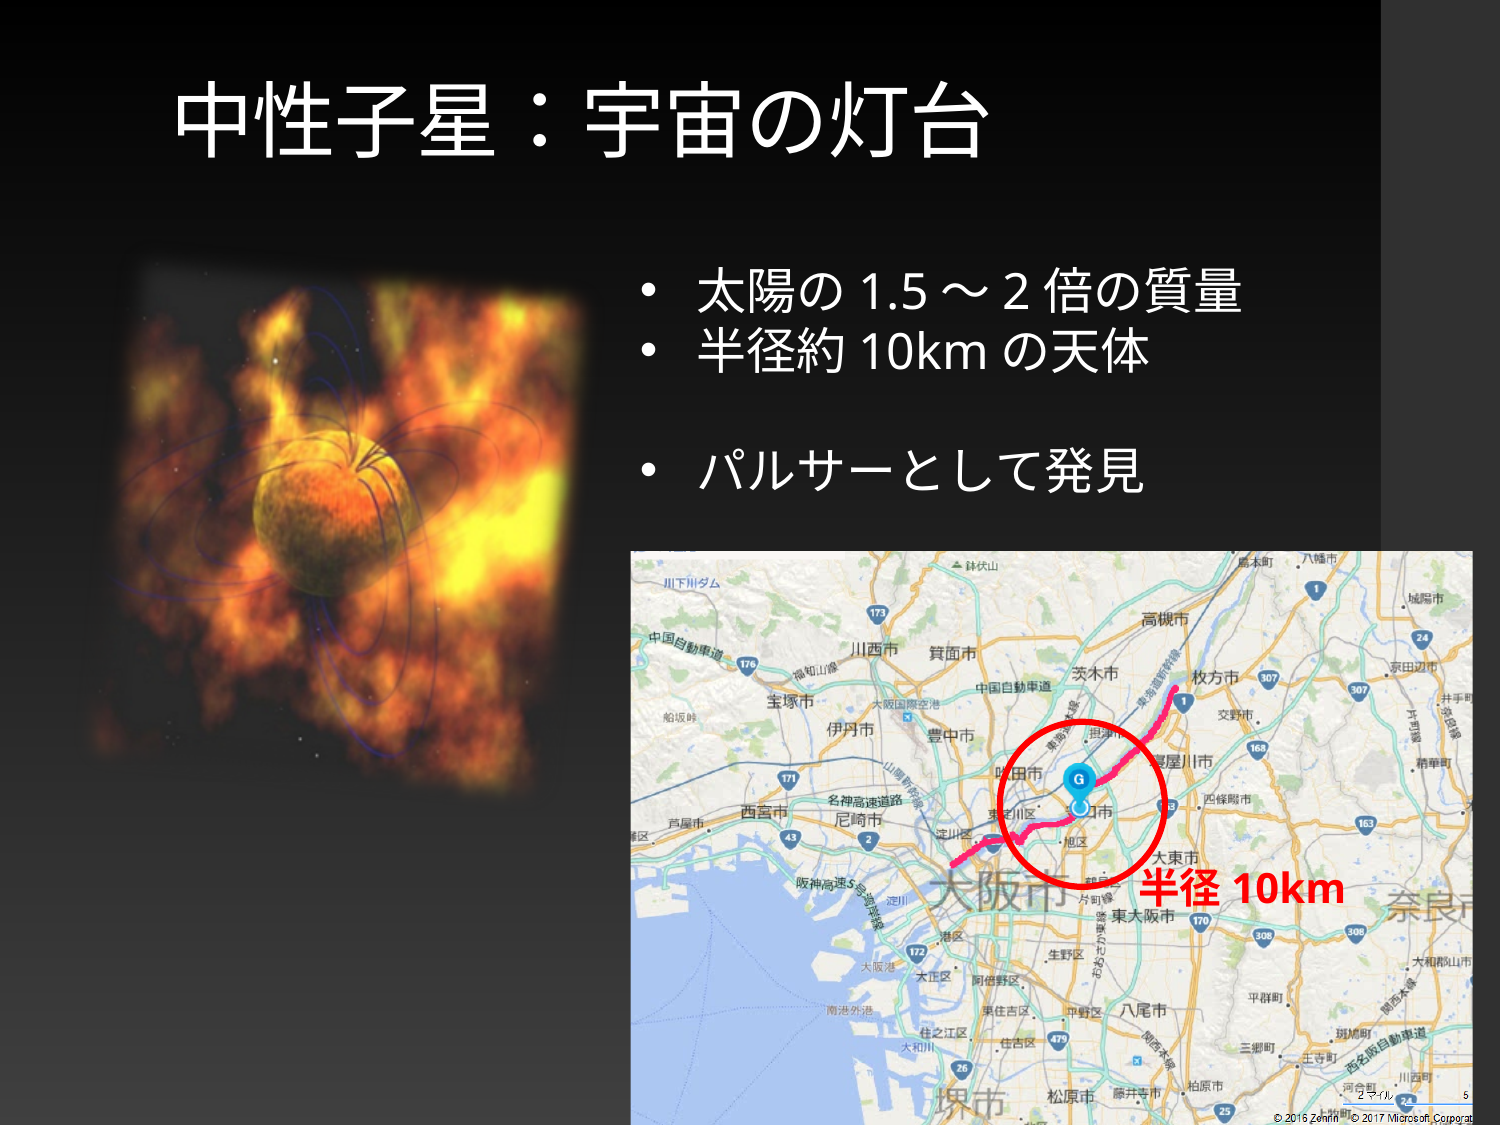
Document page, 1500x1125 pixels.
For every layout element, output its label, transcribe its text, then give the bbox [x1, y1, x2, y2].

picture [630, 551, 1473, 1125]
title 中性子星：宇宙の灯台 [155, 60, 1348, 278]
text_box 太陽の1.5～2倍の質量 半径約10kmの天体 パルサーとして発見 [625, 251, 1259, 507]
picture [69, 234, 611, 817]
